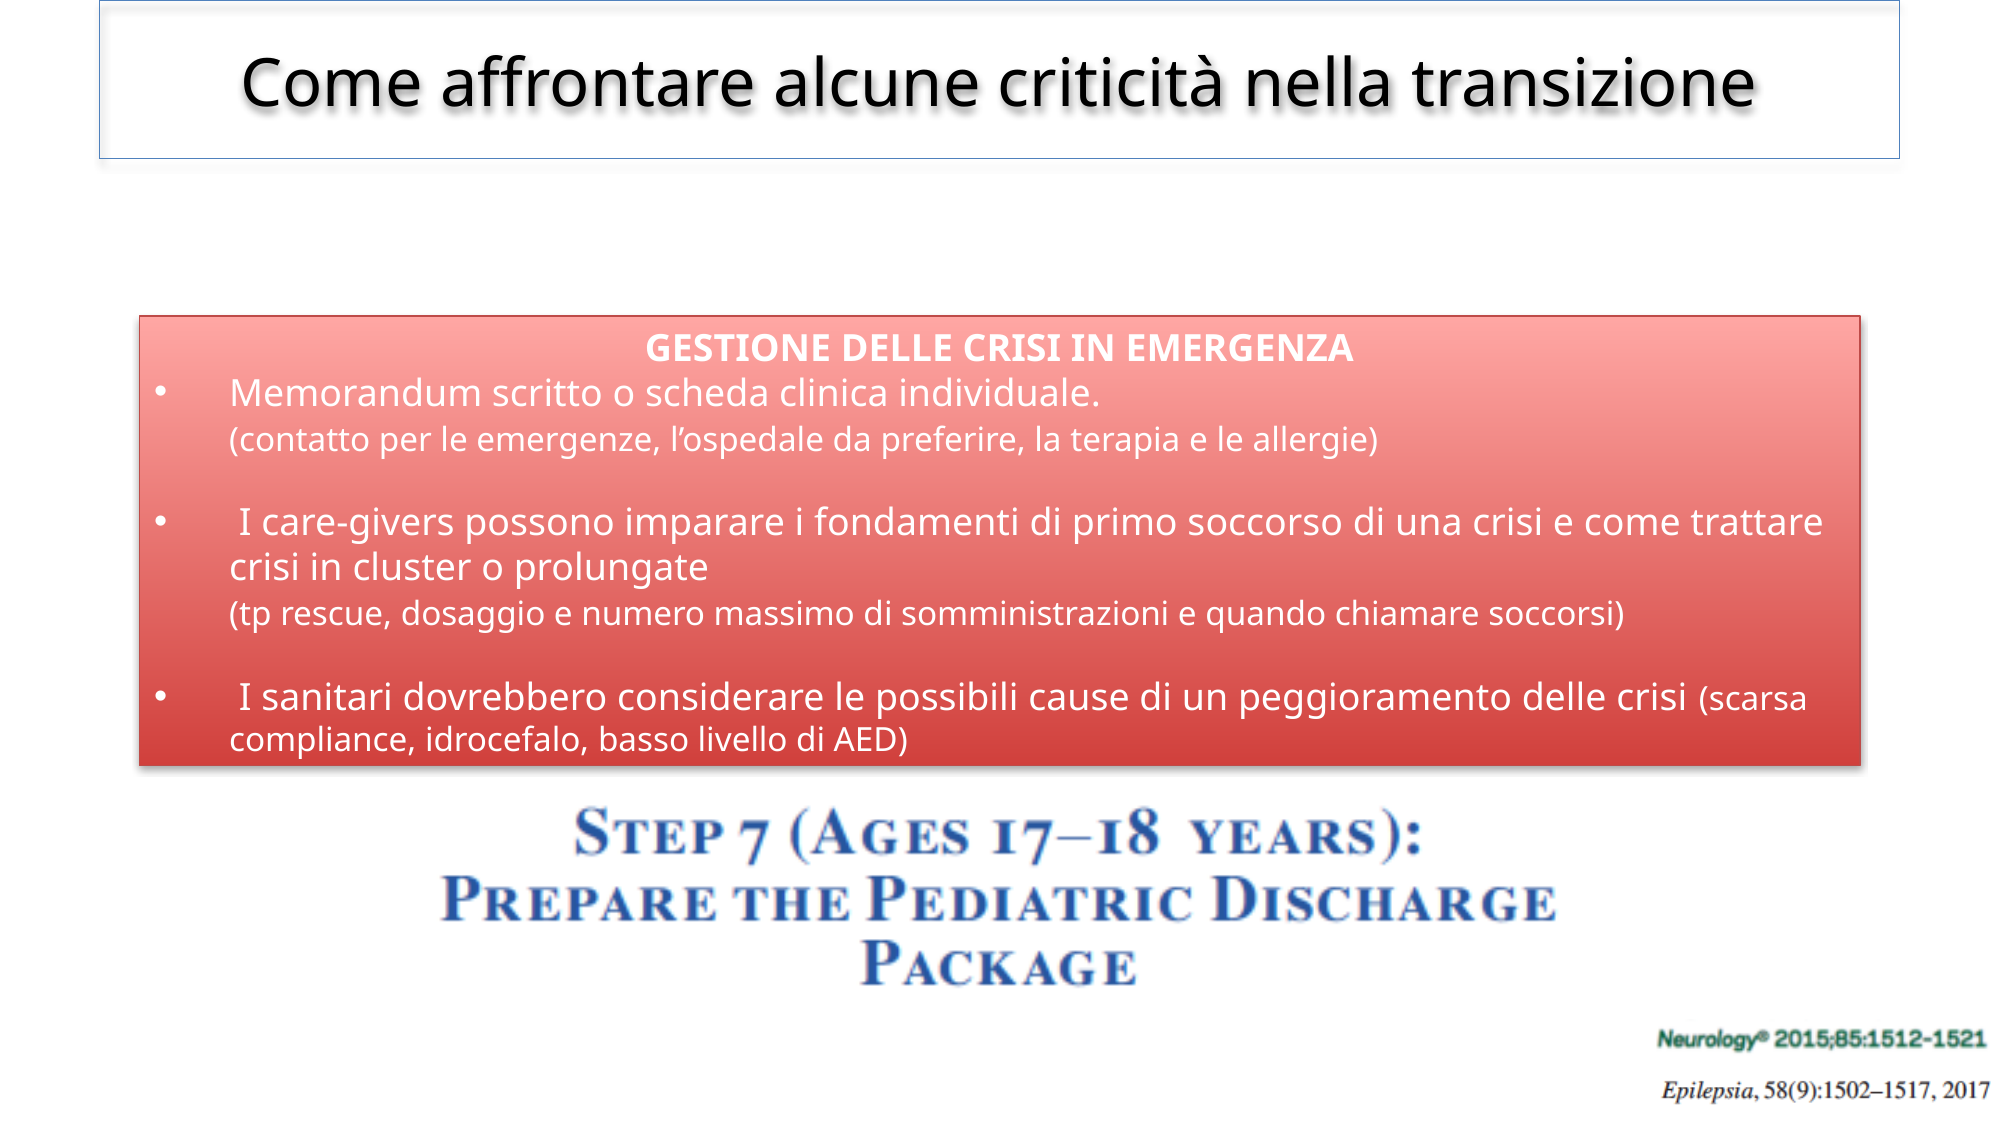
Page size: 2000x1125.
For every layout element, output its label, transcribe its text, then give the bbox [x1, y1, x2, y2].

text_box GESTIONE DELLE CRISI IN EMERGENZA Memorandum scritto o scheda clinica individuale. (contatto per le emergenze, l’ospedale da preferire, la terapia e le allergie) I care-givers possono imparare i fondamenti di primo soccorso di una crisi e come trattare crisi in cluster o prolungate (tp rescue, dosaggio e numero massimo di somministrazioni e quando chiamare soccorsi) I sanitari dovrebbero considerare le possibili cause di un peggioramento delle crisi (scarsa compliance, idrocefalo, basso livello di AED) [139, 315, 1861, 766]
picture [1647, 1019, 2000, 1109]
text_box Come affrontare alcune criticità nella transizione [99, 0, 1900, 159]
picture [430, 793, 1567, 994]
